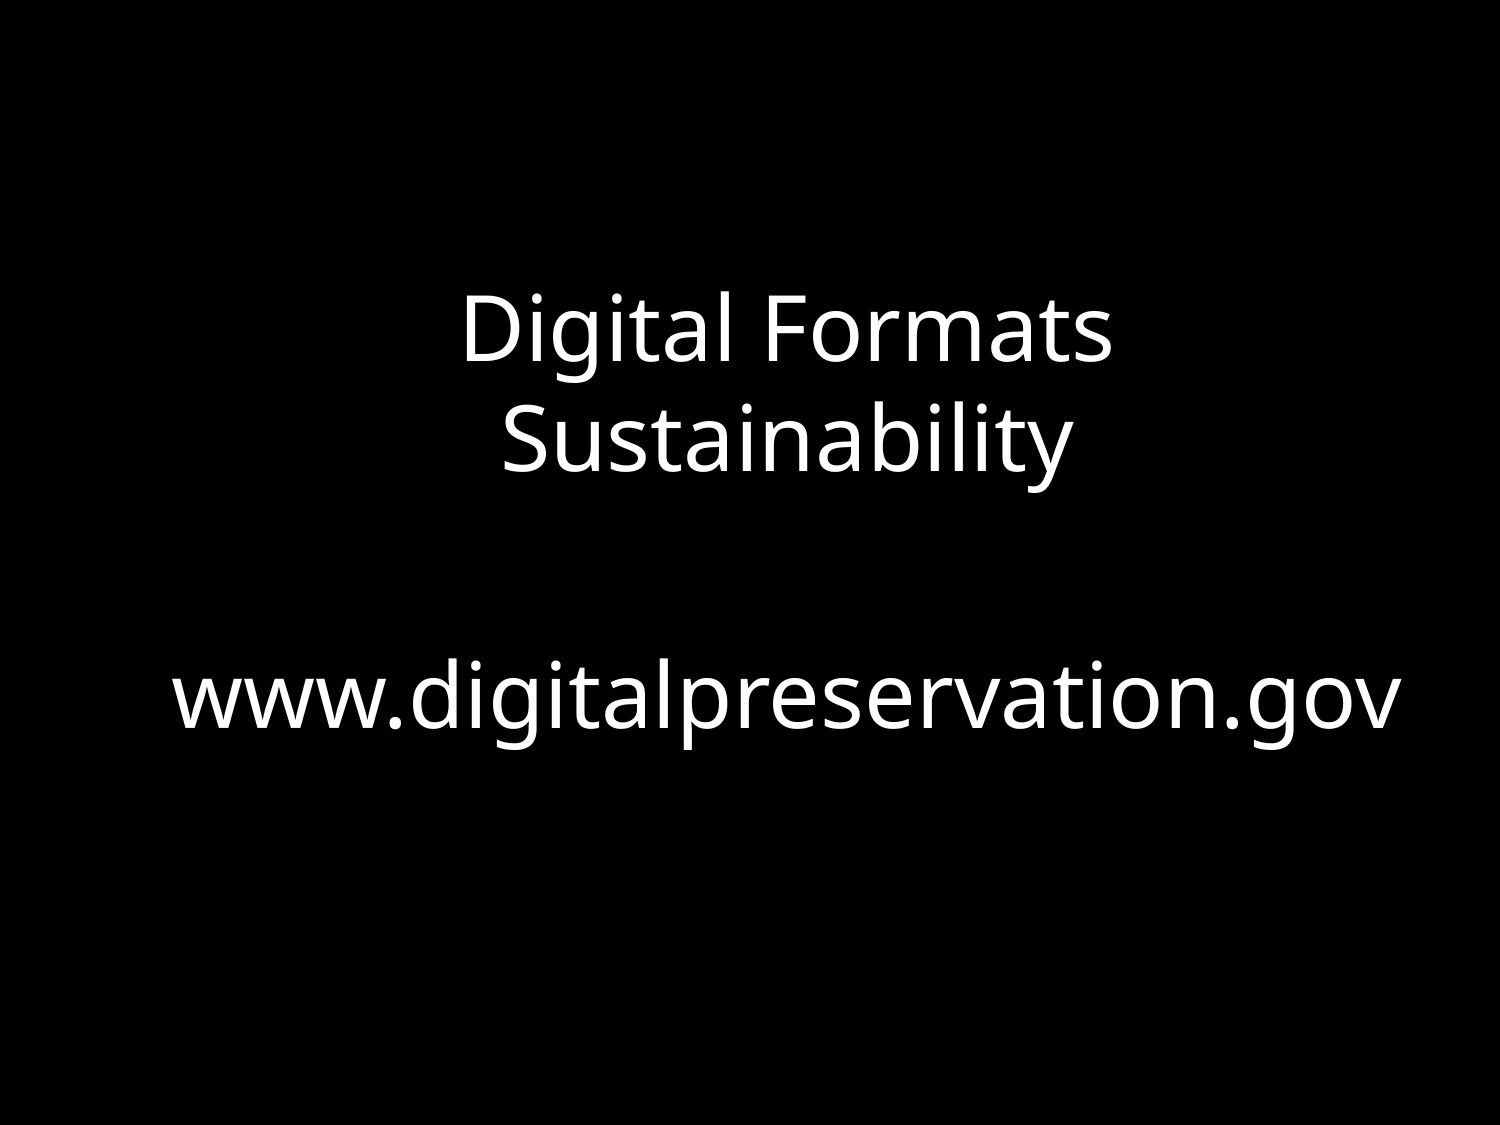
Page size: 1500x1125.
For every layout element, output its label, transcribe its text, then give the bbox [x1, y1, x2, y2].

list Digital Formats Sustainability www.digitalpreservation.gov [75, 262, 1425, 1005]
